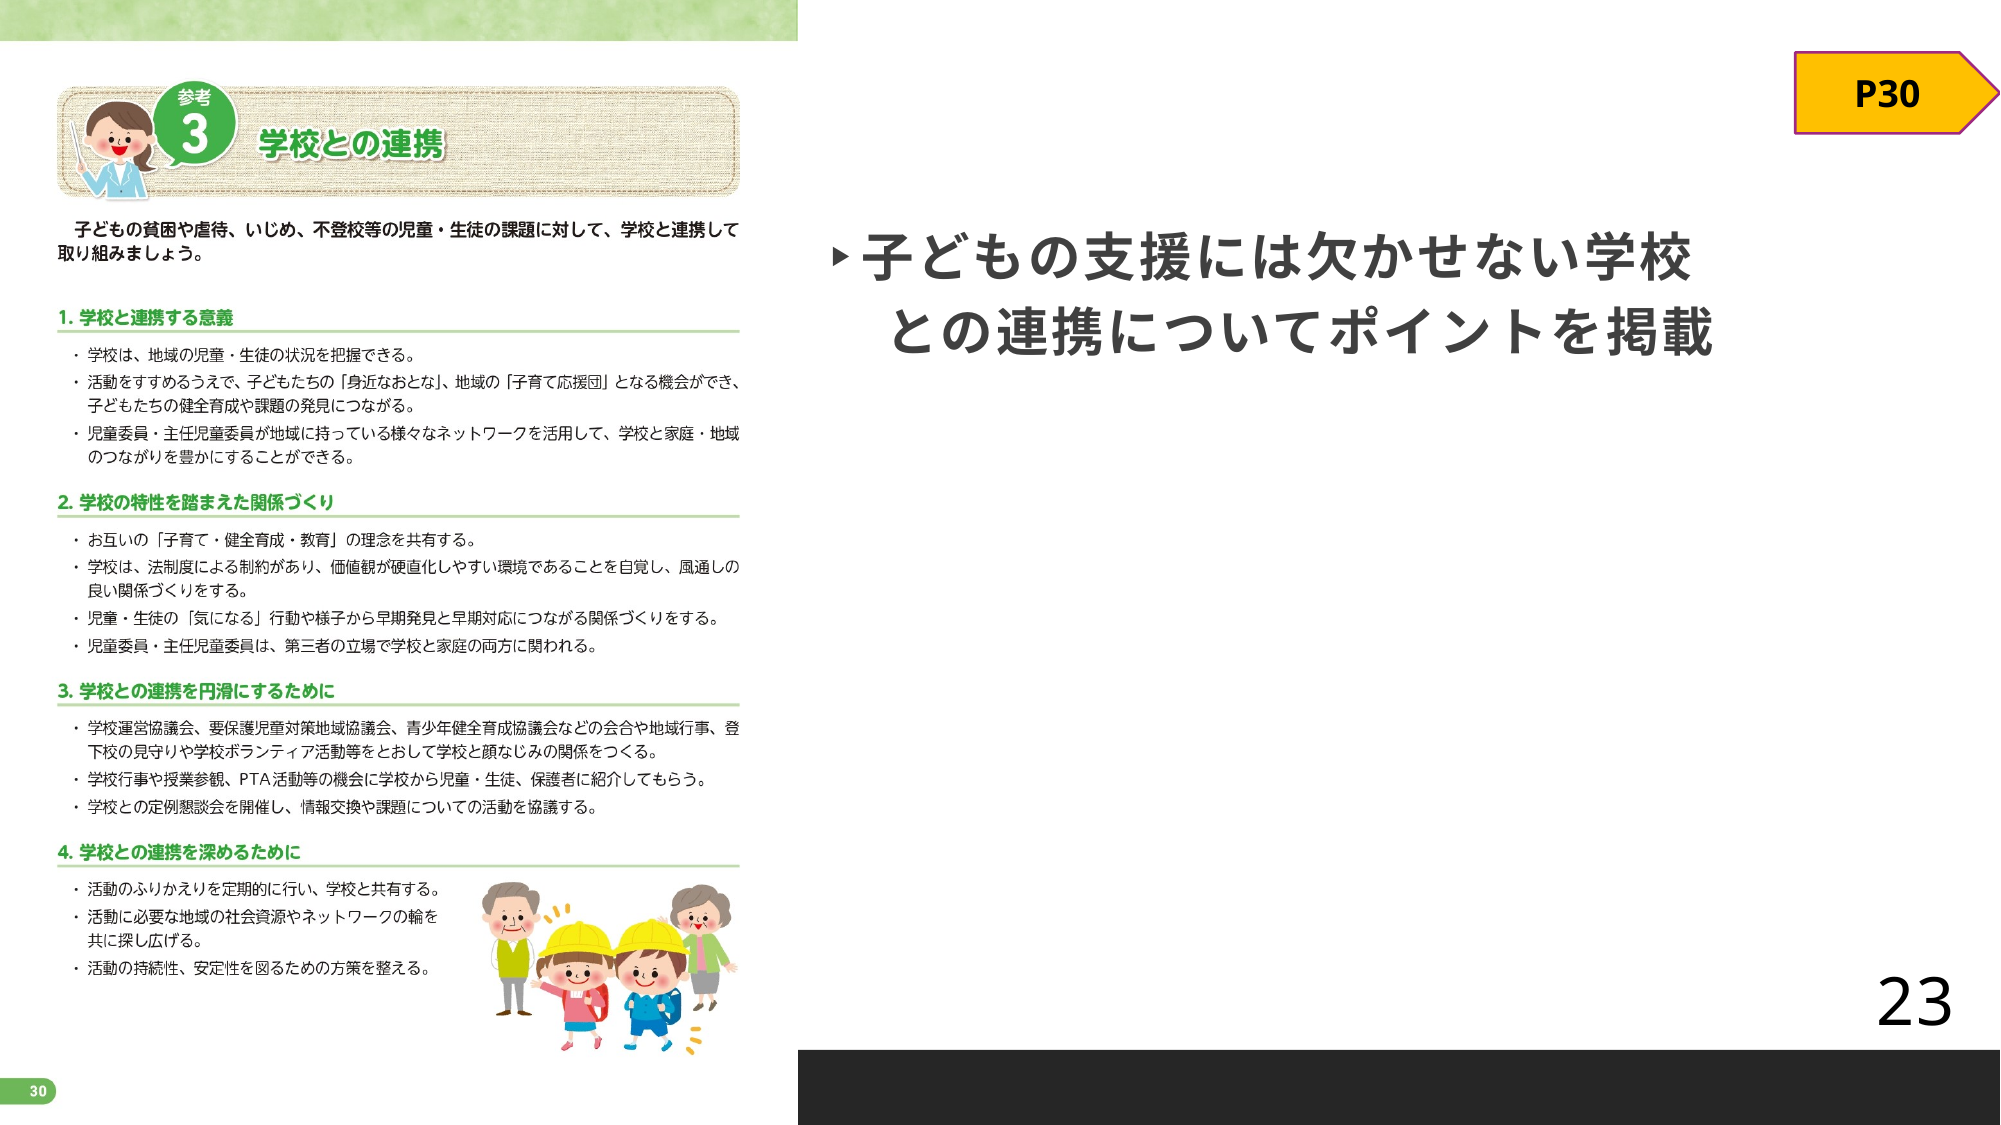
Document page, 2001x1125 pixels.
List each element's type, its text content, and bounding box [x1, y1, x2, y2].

text_box P30 [1793, 51, 2000, 135]
title ‣子どもの支援には欠かせない学校 との連携についてポイントを掲載 [811, 192, 1953, 979]
picture [0, 0, 798, 1125]
slide_number 23 [1858, 972, 1987, 1033]
